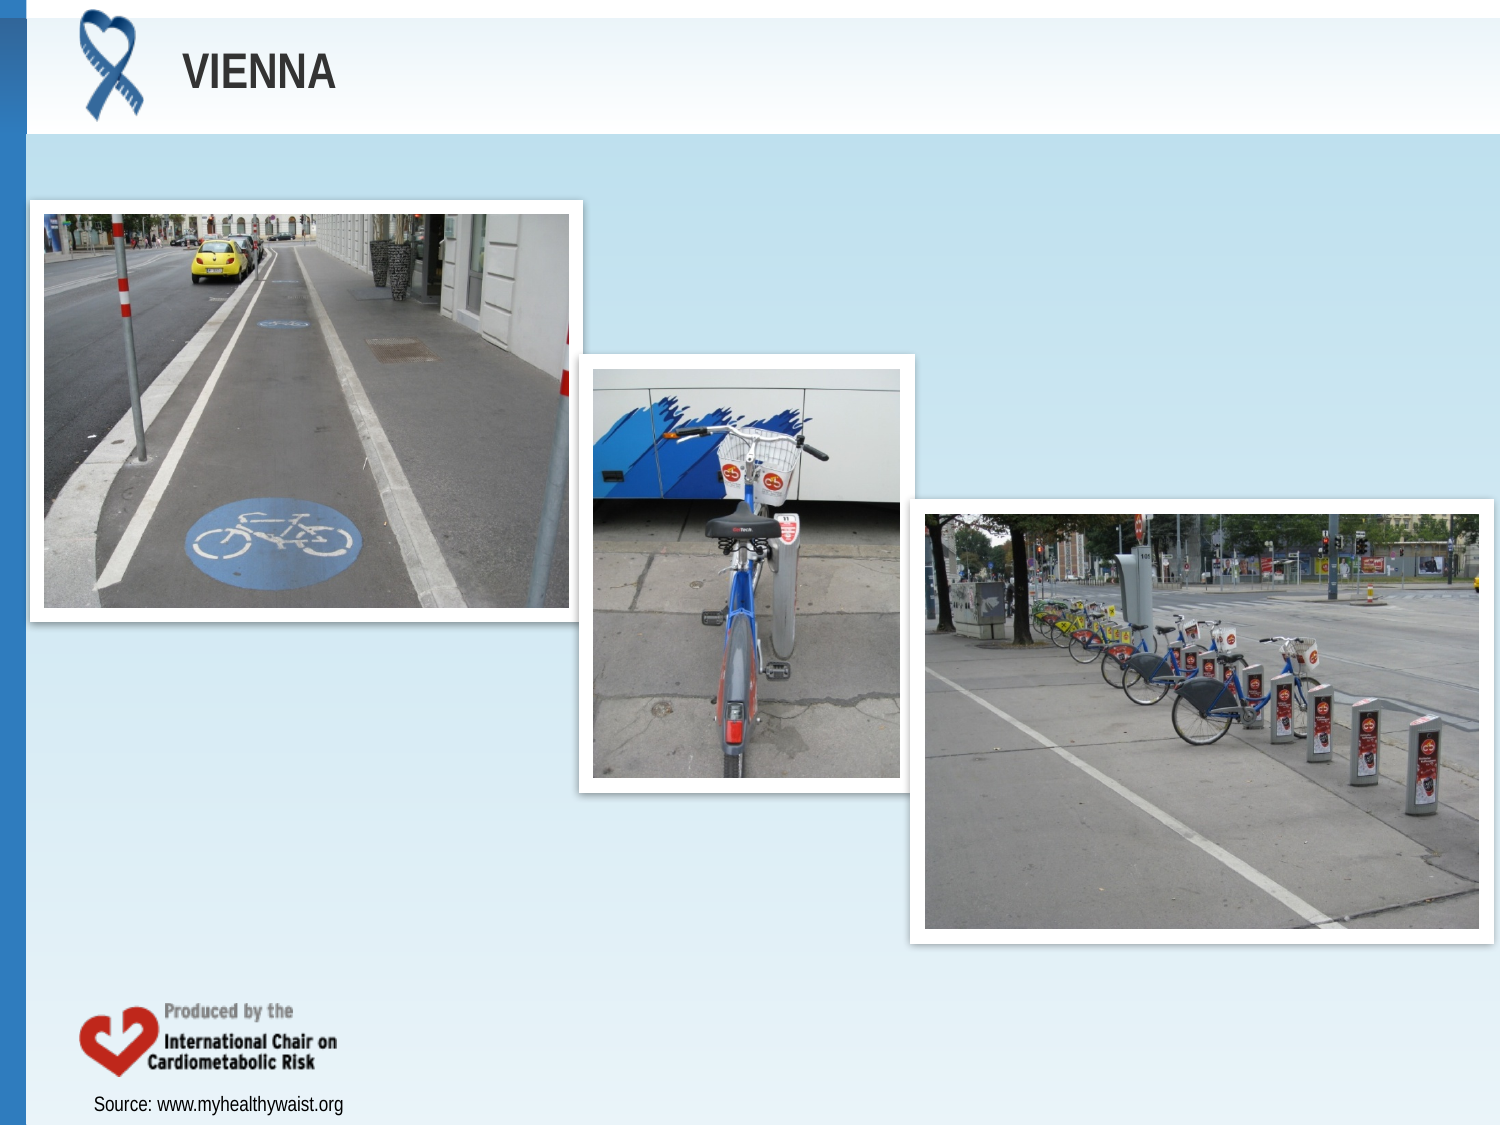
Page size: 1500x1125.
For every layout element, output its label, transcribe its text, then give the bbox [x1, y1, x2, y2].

picture [43, 213, 570, 608]
title VIENNA [167, 30, 1429, 107]
picture [79, 9, 144, 122]
picture [592, 368, 901, 779]
picture [79, 1003, 337, 1077]
picture [924, 513, 1480, 930]
